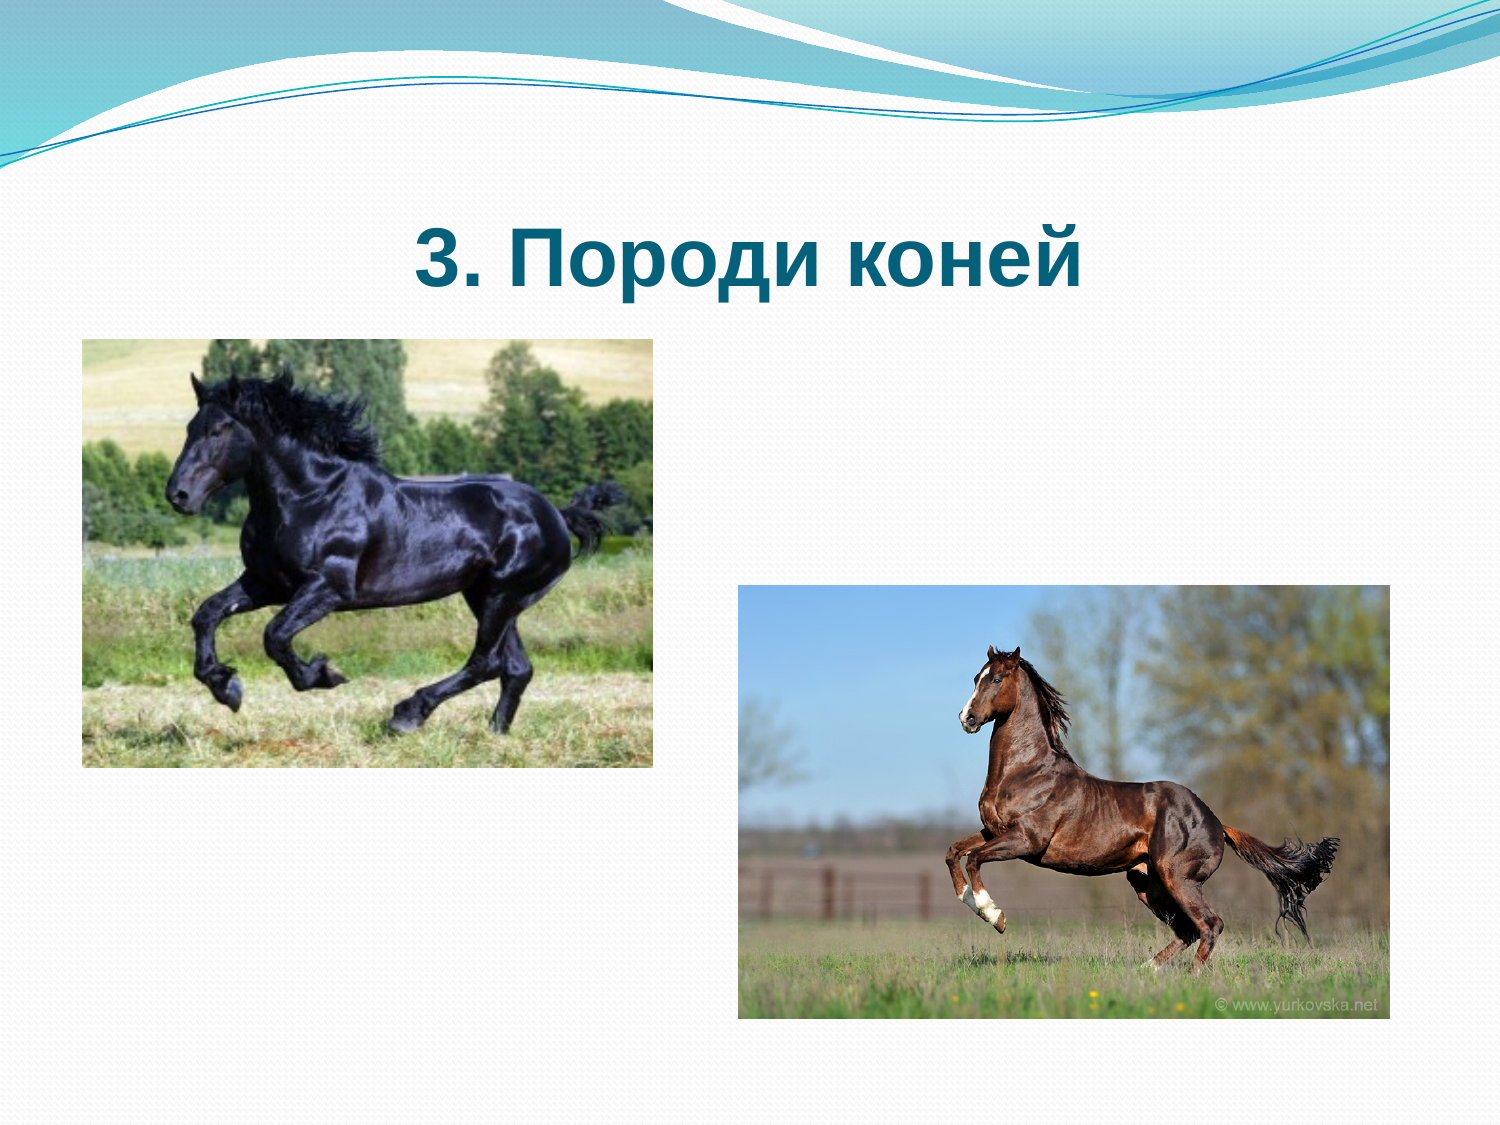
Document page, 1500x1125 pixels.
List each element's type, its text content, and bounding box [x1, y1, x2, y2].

picture [81, 339, 653, 768]
picture [737, 585, 1390, 1019]
title 3. Породи коней [74, 115, 1426, 304]
